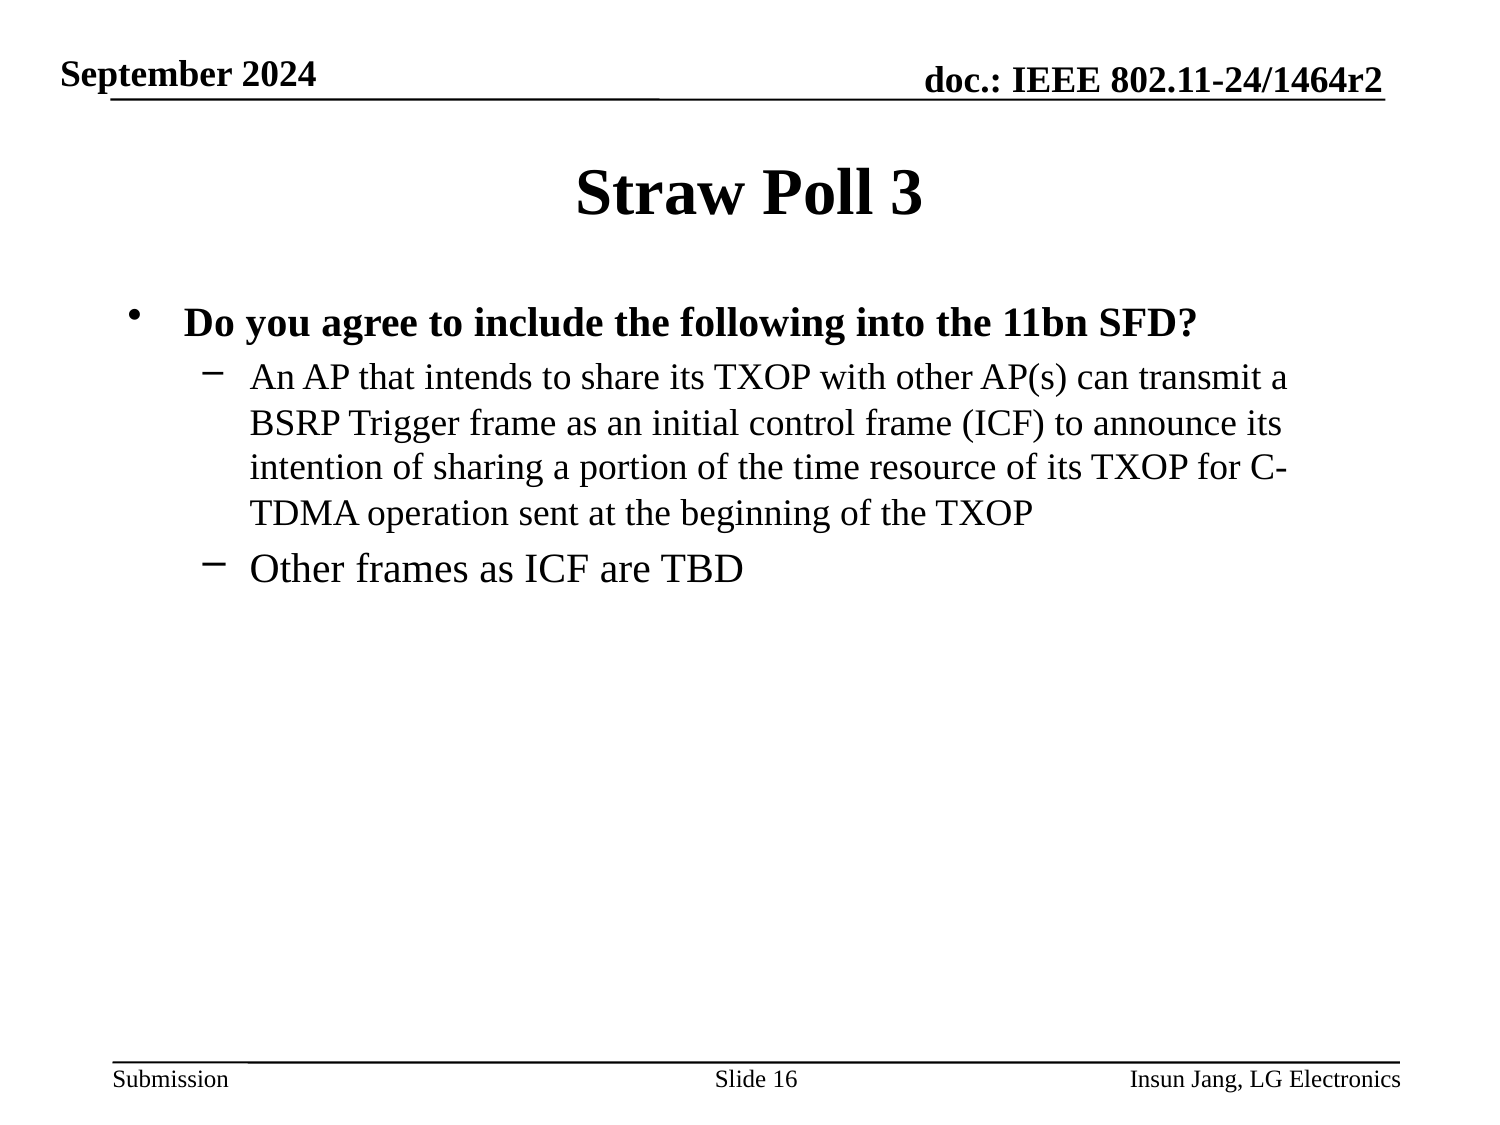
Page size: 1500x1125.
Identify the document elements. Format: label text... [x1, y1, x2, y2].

title Straw Poll 3 [112, 112, 1388, 263]
list Do you agree to include the following into the 11bn SFD? An AP that intends to share its TXOP with other AP(s) can transmit a BSRP Trigger frame as an initial control frame (ICF) to announce its intention of sharing a portion of the time resource of its TXOP for C-TDMA operation sent at the beginning of the TXOP Other frames as ICF are TBD [112, 287, 1388, 1000]
slide_number Slide 16 [712, 1061, 800, 1093]
footer Insun Jang, LG Electronics [1125, 1061, 1402, 1093]
